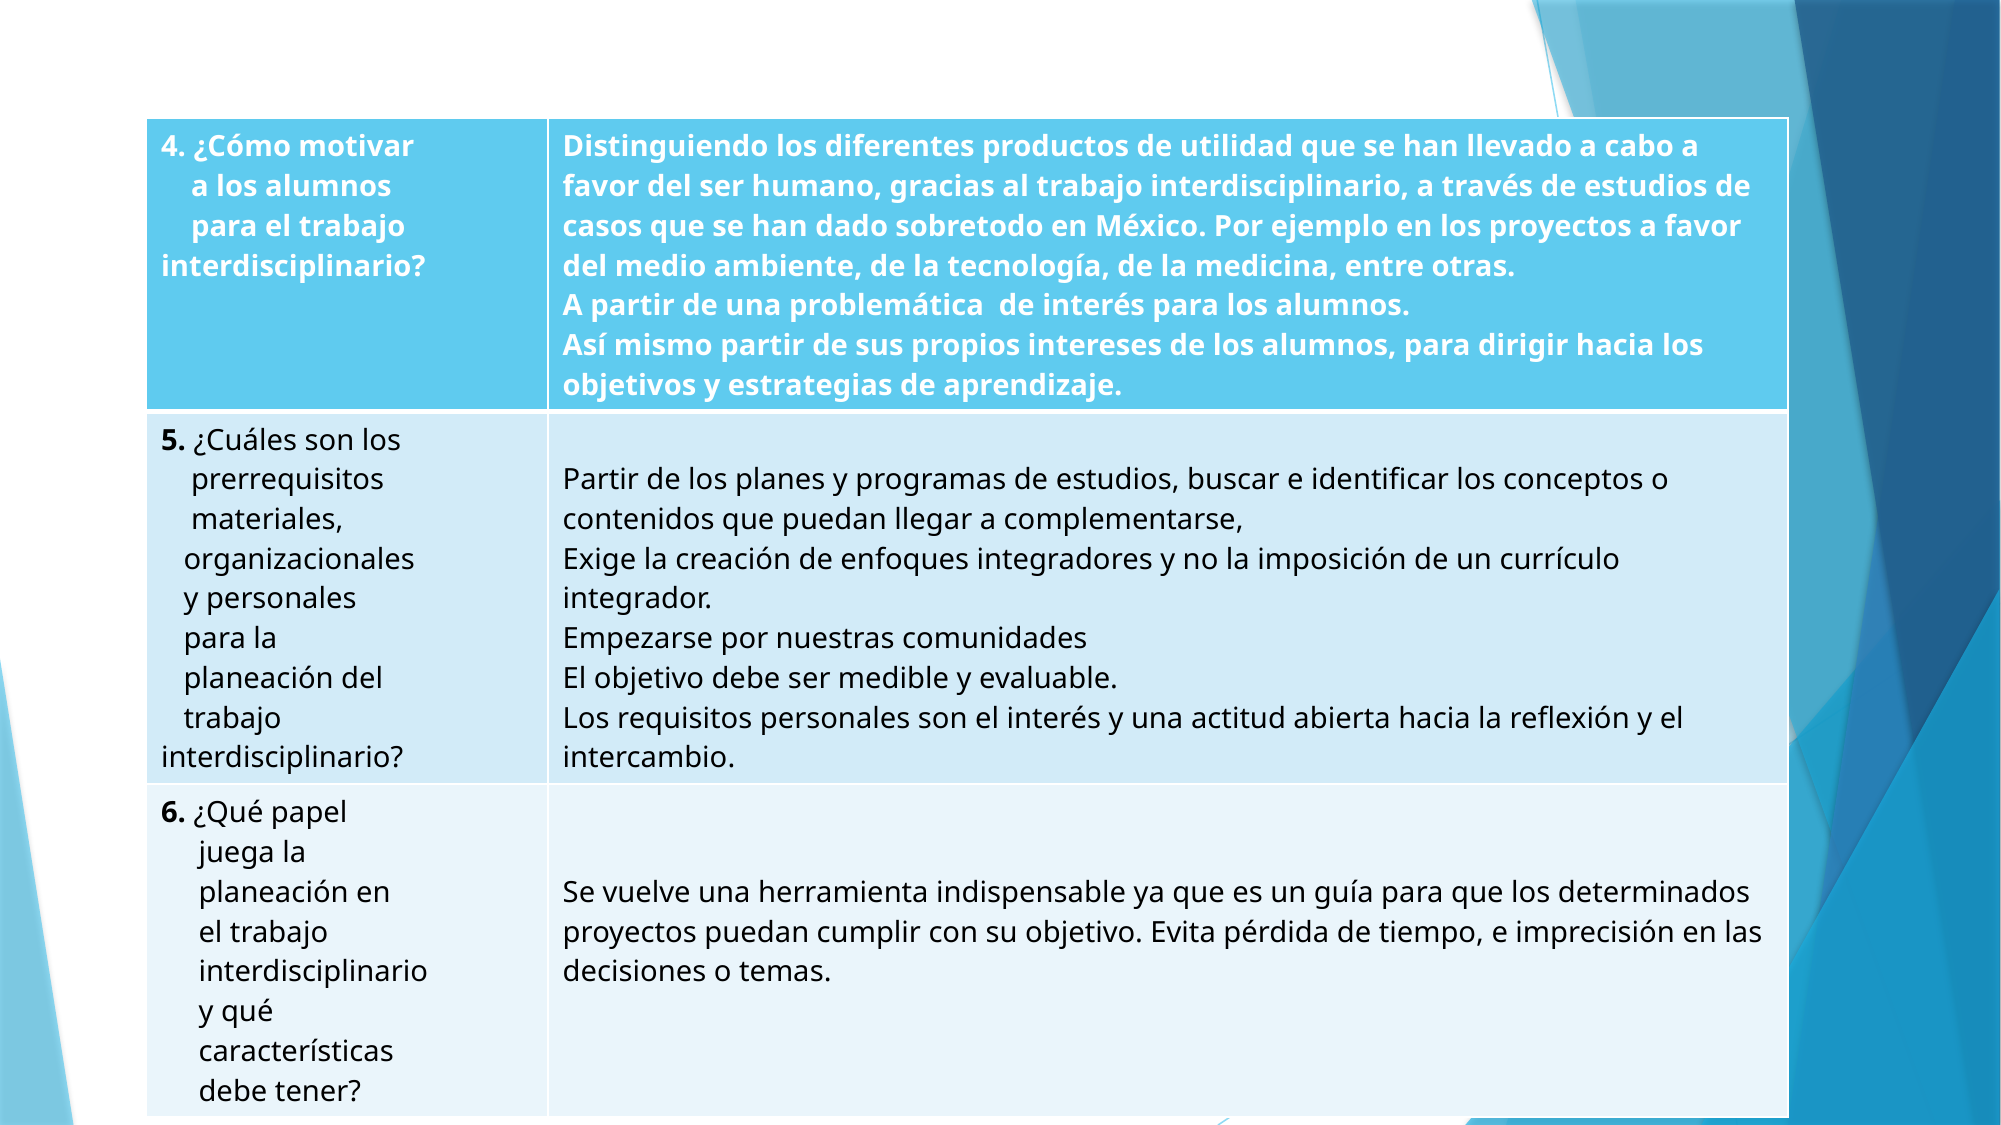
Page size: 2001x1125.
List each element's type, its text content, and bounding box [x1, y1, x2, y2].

table_header 4. ¿Cómo motivar a los alumnos para el trabajo interdisciplinario? [147, 119, 547, 409]
table_cell 5. ¿Cuáles son los prerrequisitos materiales, organizacionales y personales para la planeación del trabajo interdisciplinario? [147, 414, 547, 783]
table_cell 6. ¿Qué papel juega la planeación en el trabajo interdisciplinario y qué características debe tener? [147, 785, 547, 1116]
table_cell Partir de los planes y programas de estudios, buscar e identificar los conceptos o contenidos que puedan llegar a complementarse, Exige la creación de enfoques integradores y no la imposición de un currículo integrador. Empezarse por nuestras comunidades El objetivo debe ser medible y evaluable. Los requisitos personales son el interés y una actitud abierta hacia la reflexión y el intercambio. [549, 414, 1787, 783]
table_header Distinguiendo los diferentes productos de utilidad que se han llevado a cabo a favor del ser humano, gracias al trabajo interdisciplinario, a través de estudios de casos que se han dado sobretodo en México. Por ejemplo en los proyectos a favor del medio ambiente, de la tecnología, de la medicina, entre otras. A partir de una problemática de interés para los alumnos. Así mismo partir de sus propios intereses de los alumnos, para dirigir hacia los objetivos y estrategias de aprendizaje. [549, 119, 1787, 409]
table_cell Se vuelve una herramienta indispensable ya que es un guía para que los determinados proyectos puedan cumplir con su objetivo. Evita pérdida de tiempo, e imprecisión en las decisiones o temas. [549, 785, 1787, 1116]
